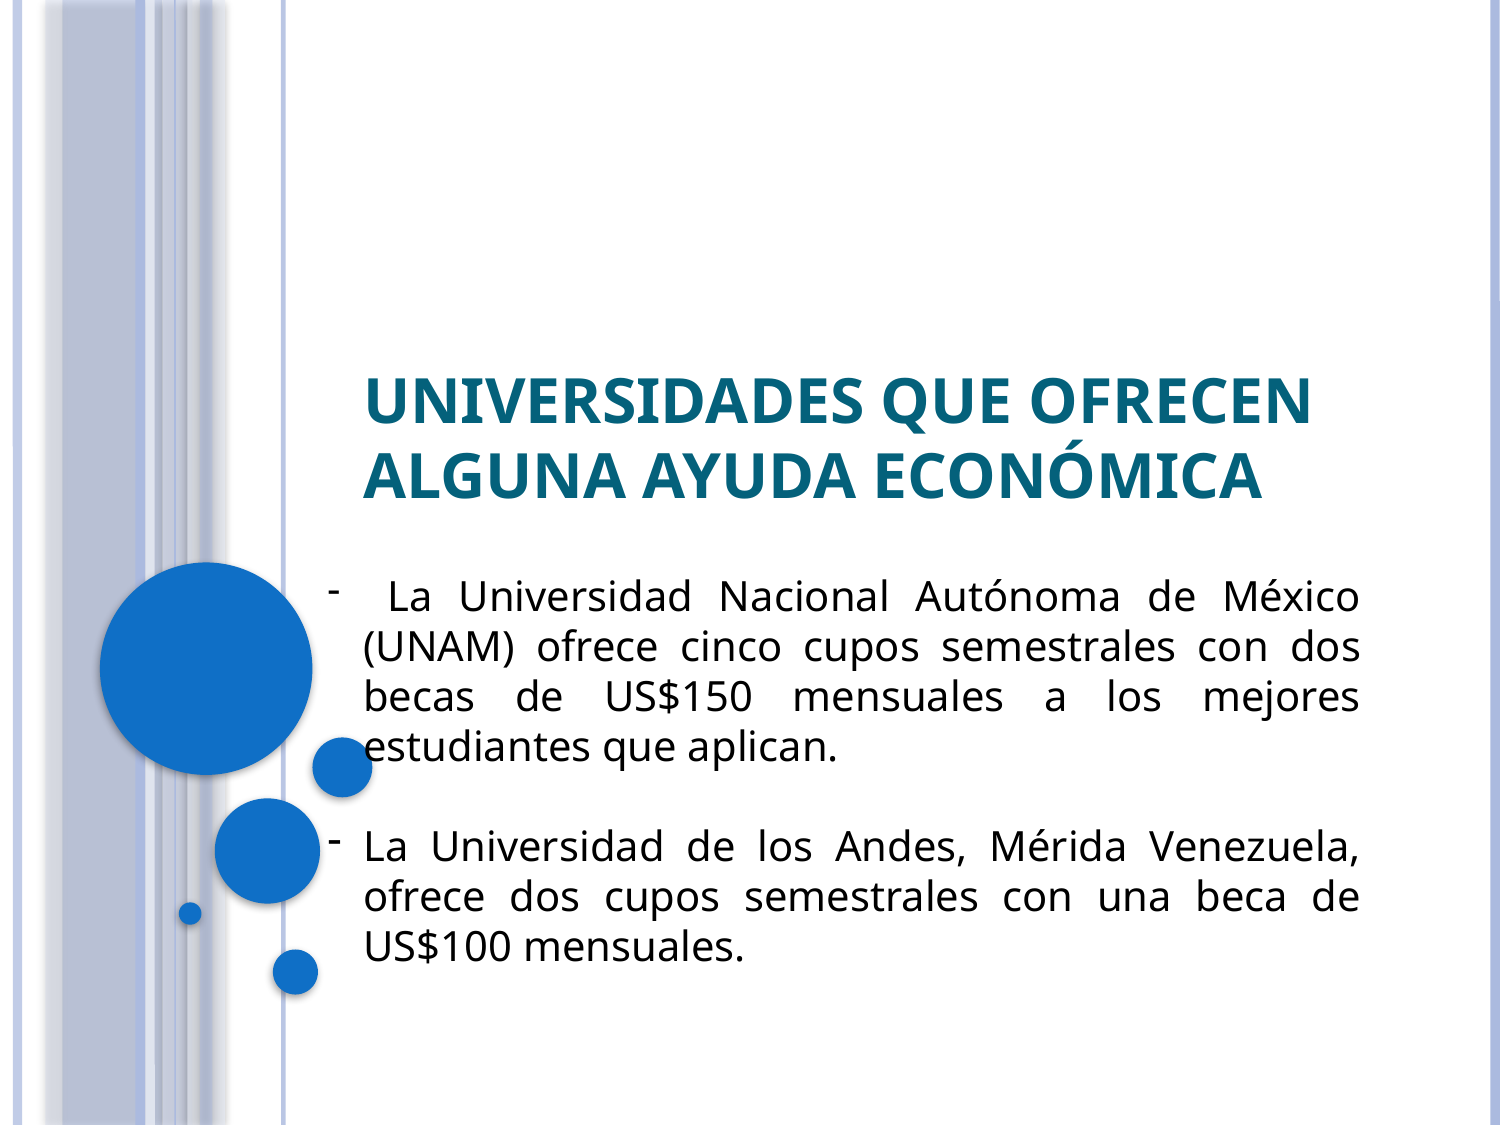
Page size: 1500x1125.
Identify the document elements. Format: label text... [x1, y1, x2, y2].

text_box La Universidad Nacional Autónoma de México (UNAM) ofrece cinco cupos semestrales con dos becas de US$150 mensuales a los mejores estudiantes que aplican. La Universidad de los Andes, Mérida Venezuela, ofrece dos cupos semestrales con una beca de US$100 mensuales. [312, 562, 1376, 978]
title Universidades que ofrecen alguna ayuda económica [348, 208, 1361, 519]
